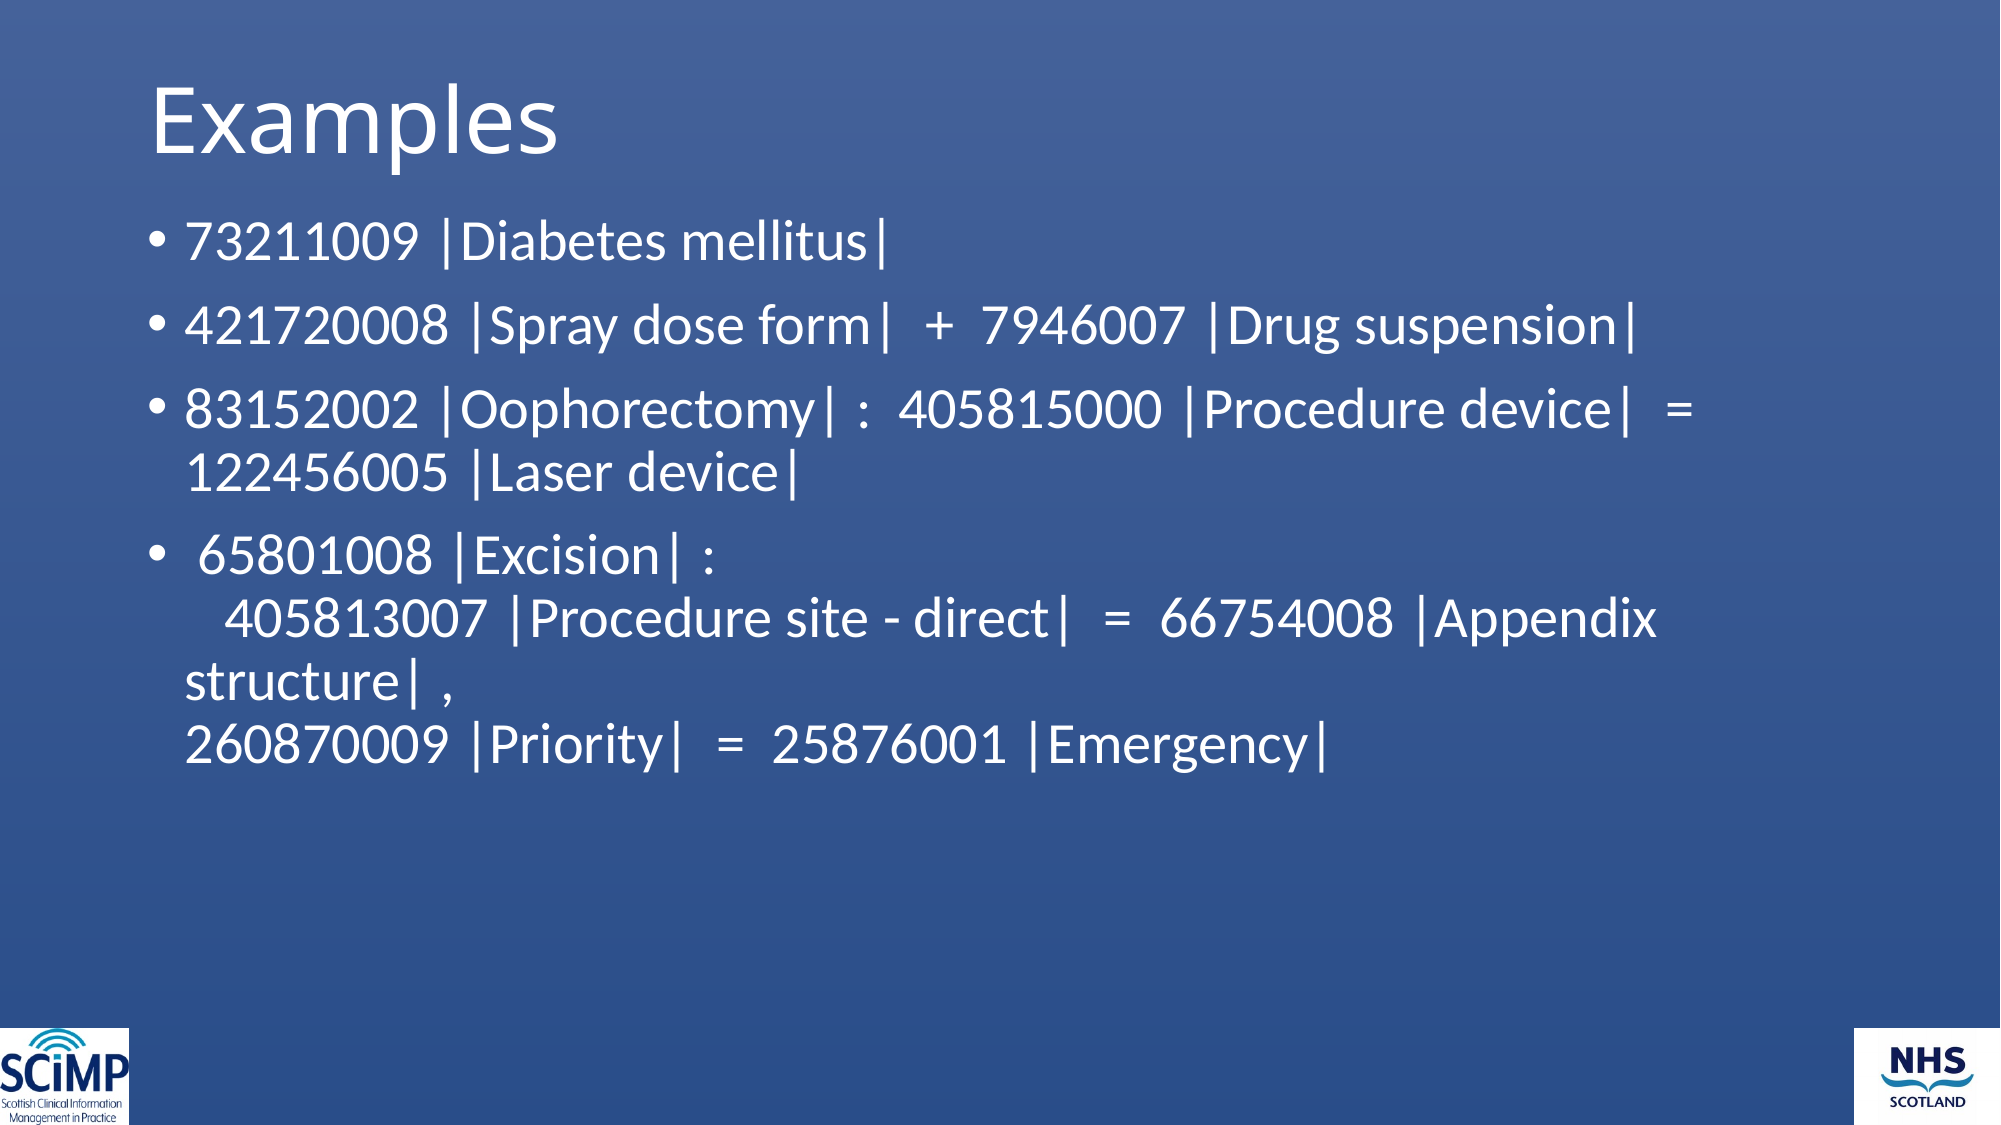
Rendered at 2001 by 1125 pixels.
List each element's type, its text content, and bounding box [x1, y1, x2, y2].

picture [0, 1028, 129, 1125]
list 73211009 |Diabetes mellitus| 421720008 |Spray dose form| + 7946007 |Drug suspension| 83152002 |Oophorectomy| : 405815000 |Procedure device| = 122456005 |Laser device| 65801008 |Excision| : 405813007 |Procedure site - direct| = 66754008 |Appendix structure| , 260870009 |Priority| = 25876001 |Emergency| [132, 202, 1857, 1029]
picture [1854, 1028, 2000, 1125]
title Examples [133, 50, 1859, 198]
